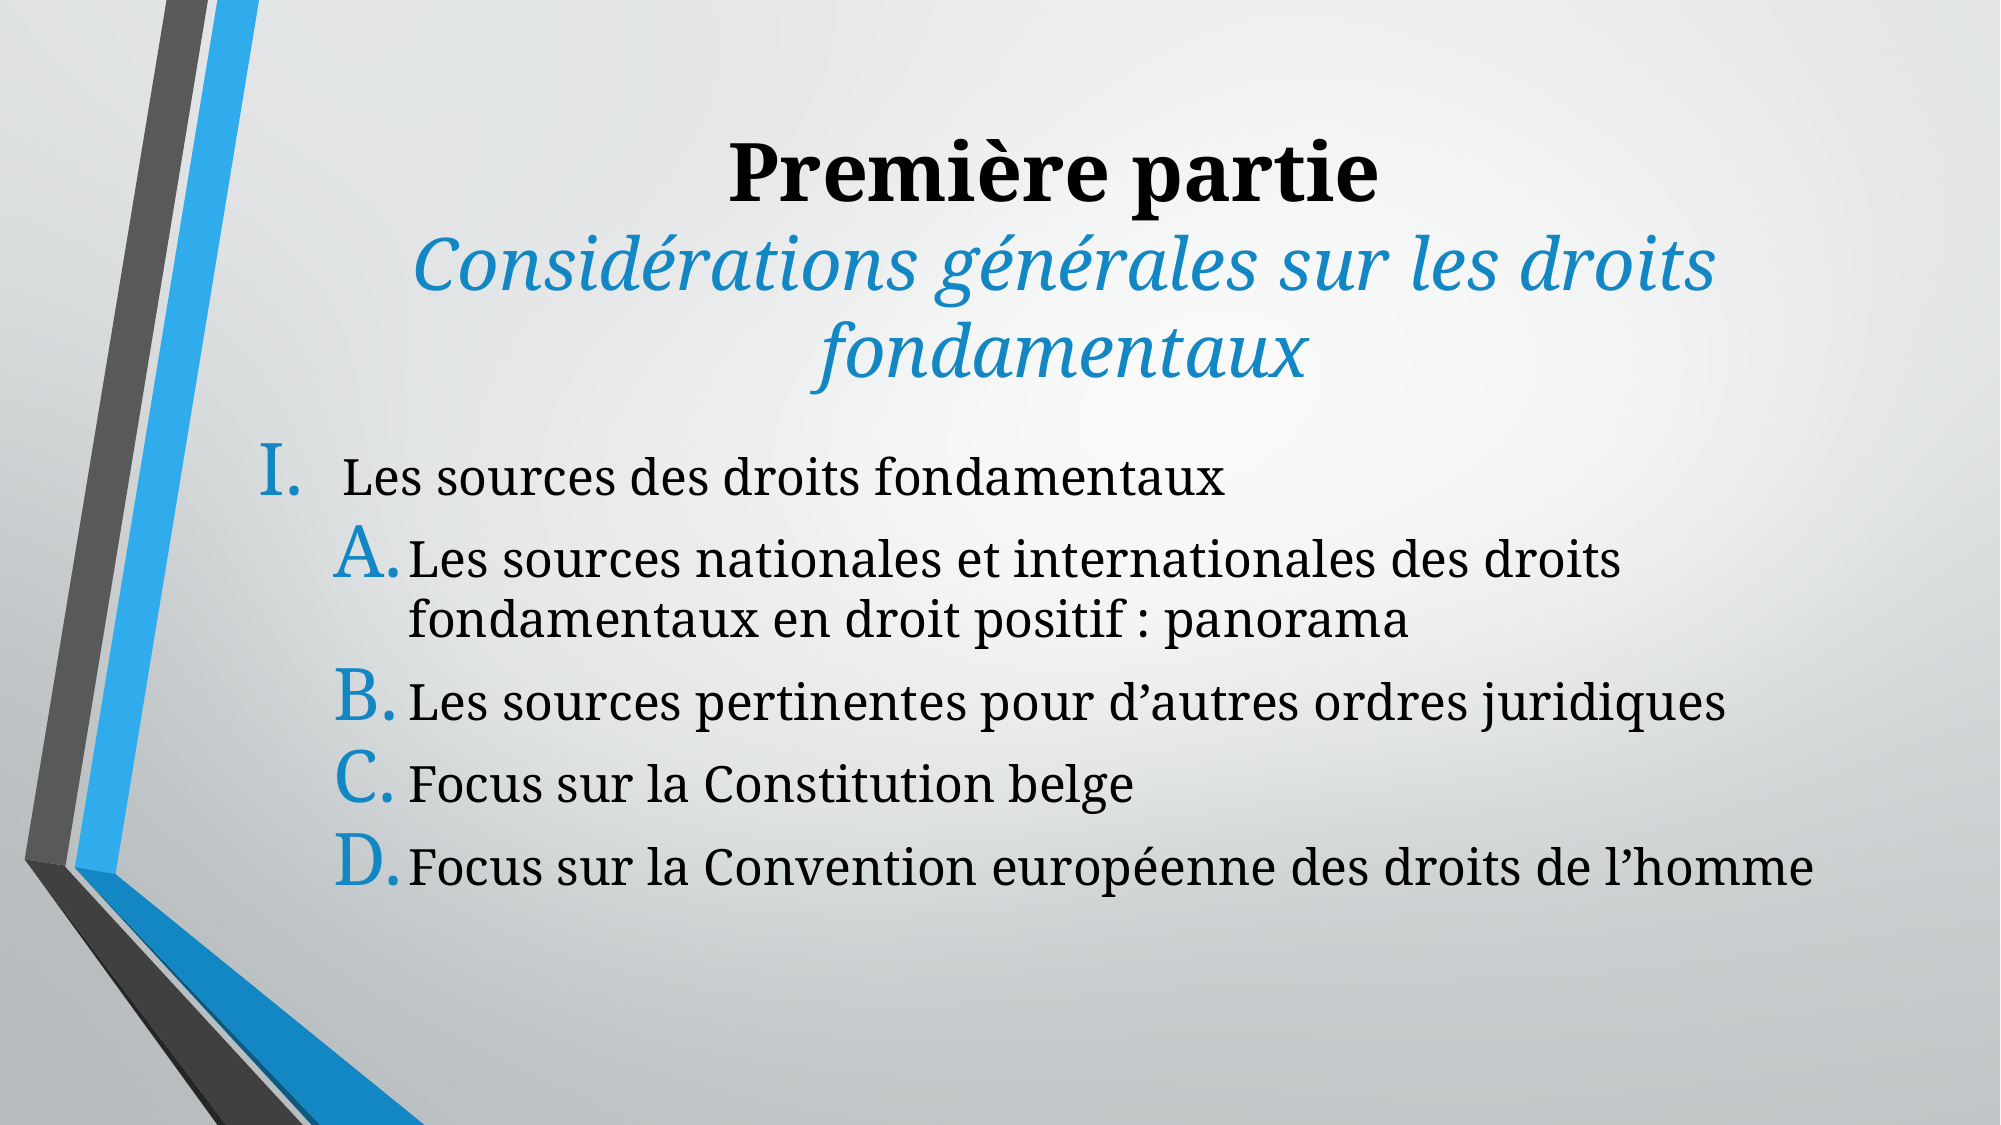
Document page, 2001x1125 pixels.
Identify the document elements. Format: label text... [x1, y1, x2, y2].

list Les sources des droits fondamentaux Les sources nationales et internationales des droits fondamentaux en droit positif : panorama Les sources pertinentes pour d’autres ordres juridiques Focus sur la Constitution belge Focus sur la Convention européenne des droits de l’homme [243, 437, 1887, 950]
title Première partie Considérations générales sur les droits fondamentaux [243, 112, 1887, 400]
